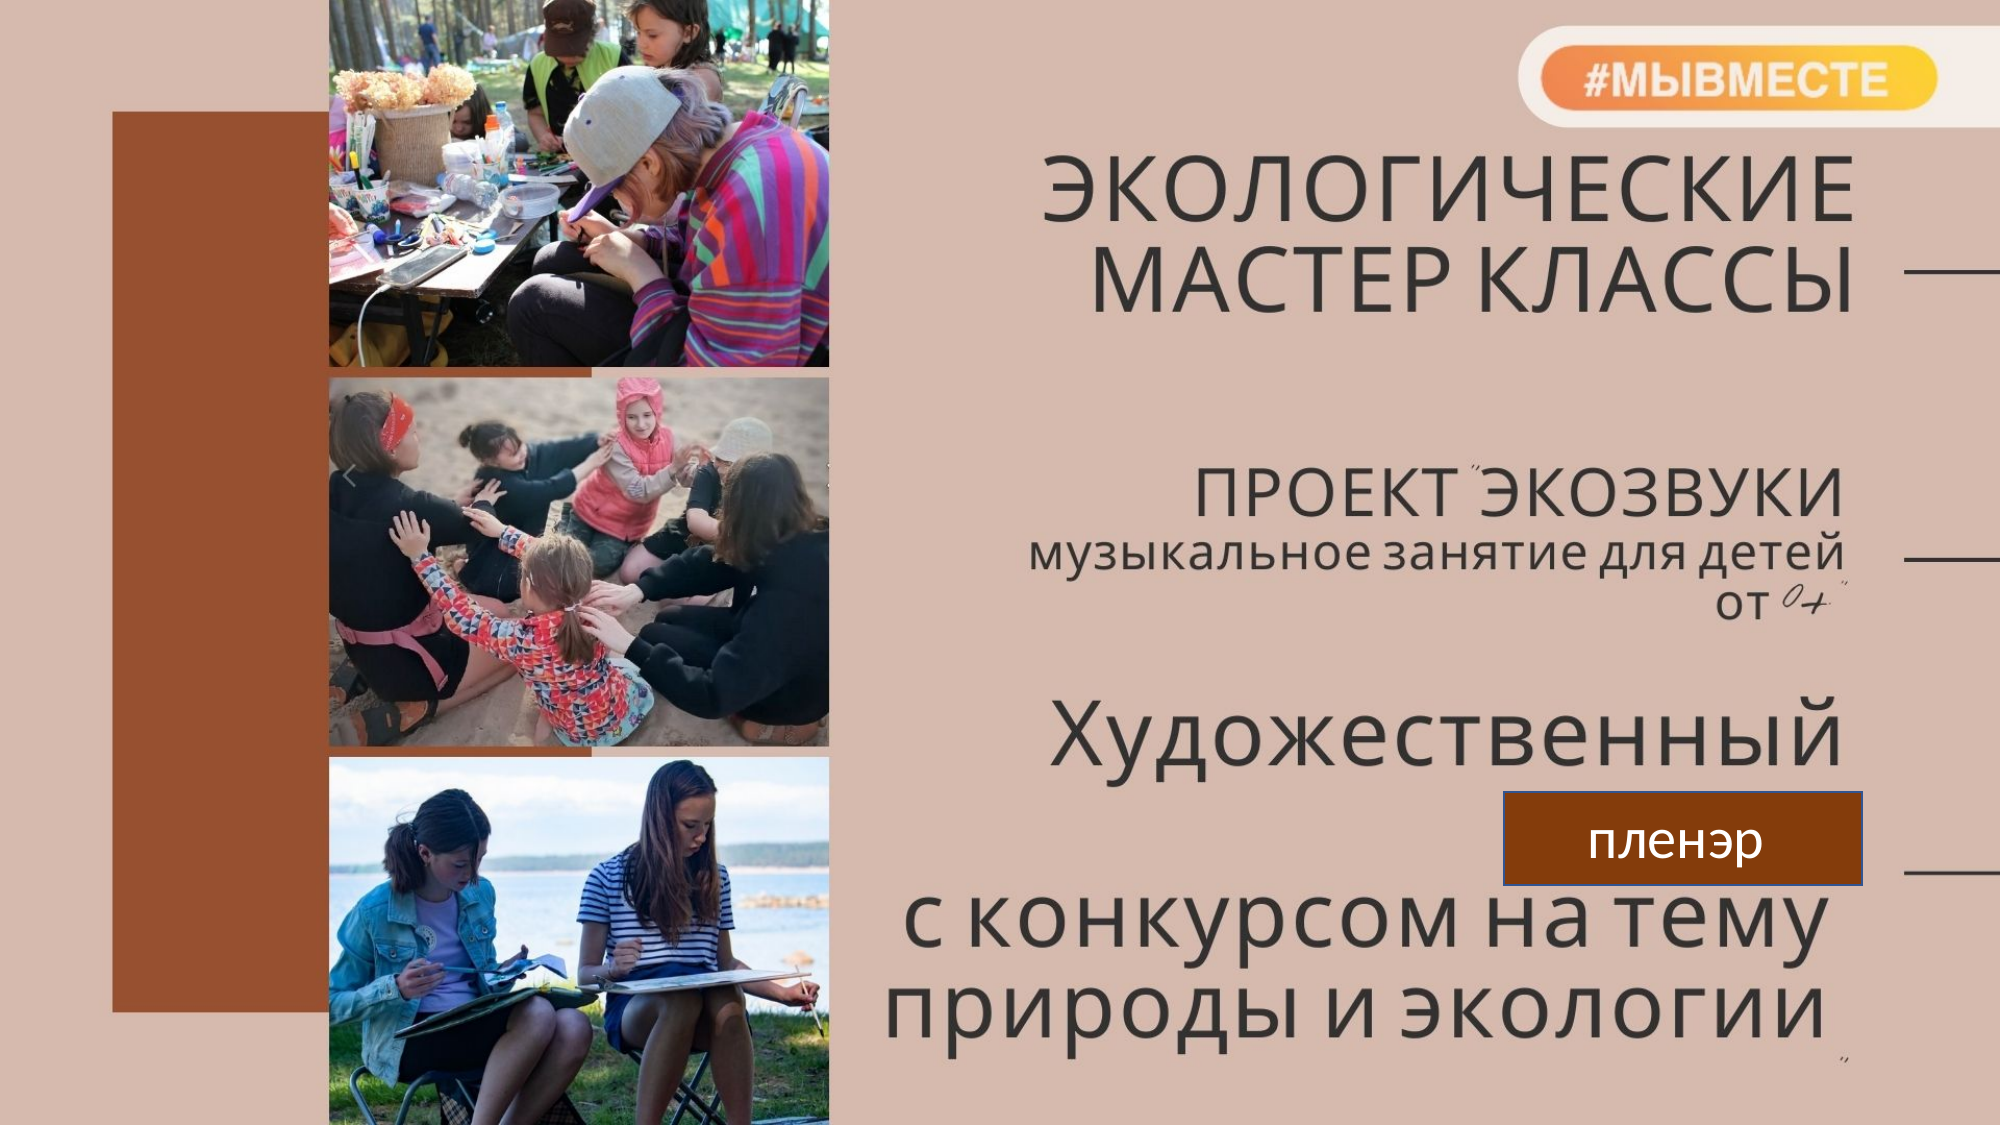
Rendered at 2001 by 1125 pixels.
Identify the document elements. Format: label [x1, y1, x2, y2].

list [0, 0, 2000, 1125]
